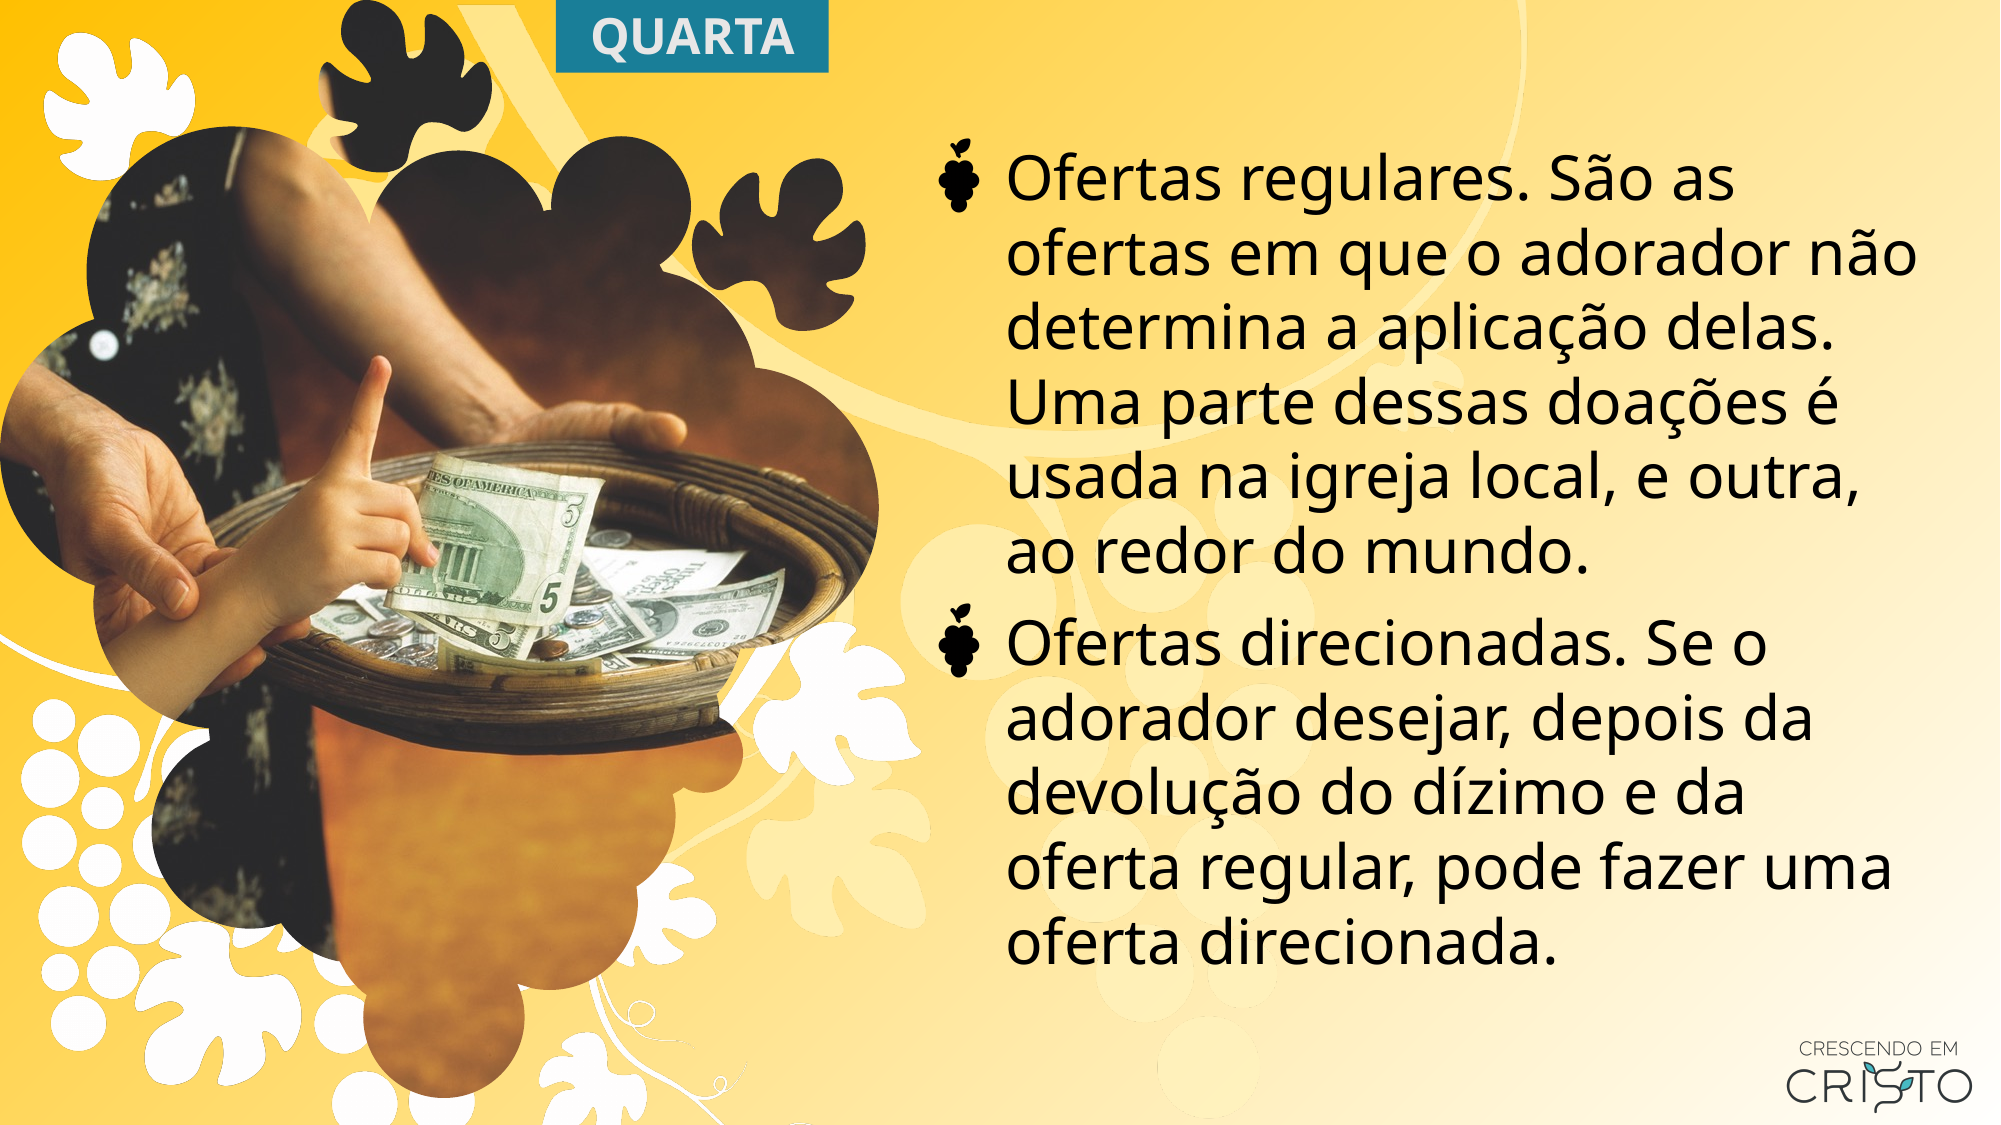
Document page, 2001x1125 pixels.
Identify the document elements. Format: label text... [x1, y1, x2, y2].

list Ofertas regulares. São as ofertas em que o adorador não determina a aplicação delas. Uma parte dessas doações é usada na igreja local, e outra, ao redor do mundo. Ofertas direcionadas. Se o adorador desejar, depois da devolução do dízimo e da oferta regular, pode fazer uma oferta direcionada. [905, 99, 1943, 1015]
picture [920, 601, 1000, 680]
picture [1785, 1028, 1976, 1118]
picture [920, 136, 1000, 215]
picture [0, 0, 1570, 1125]
